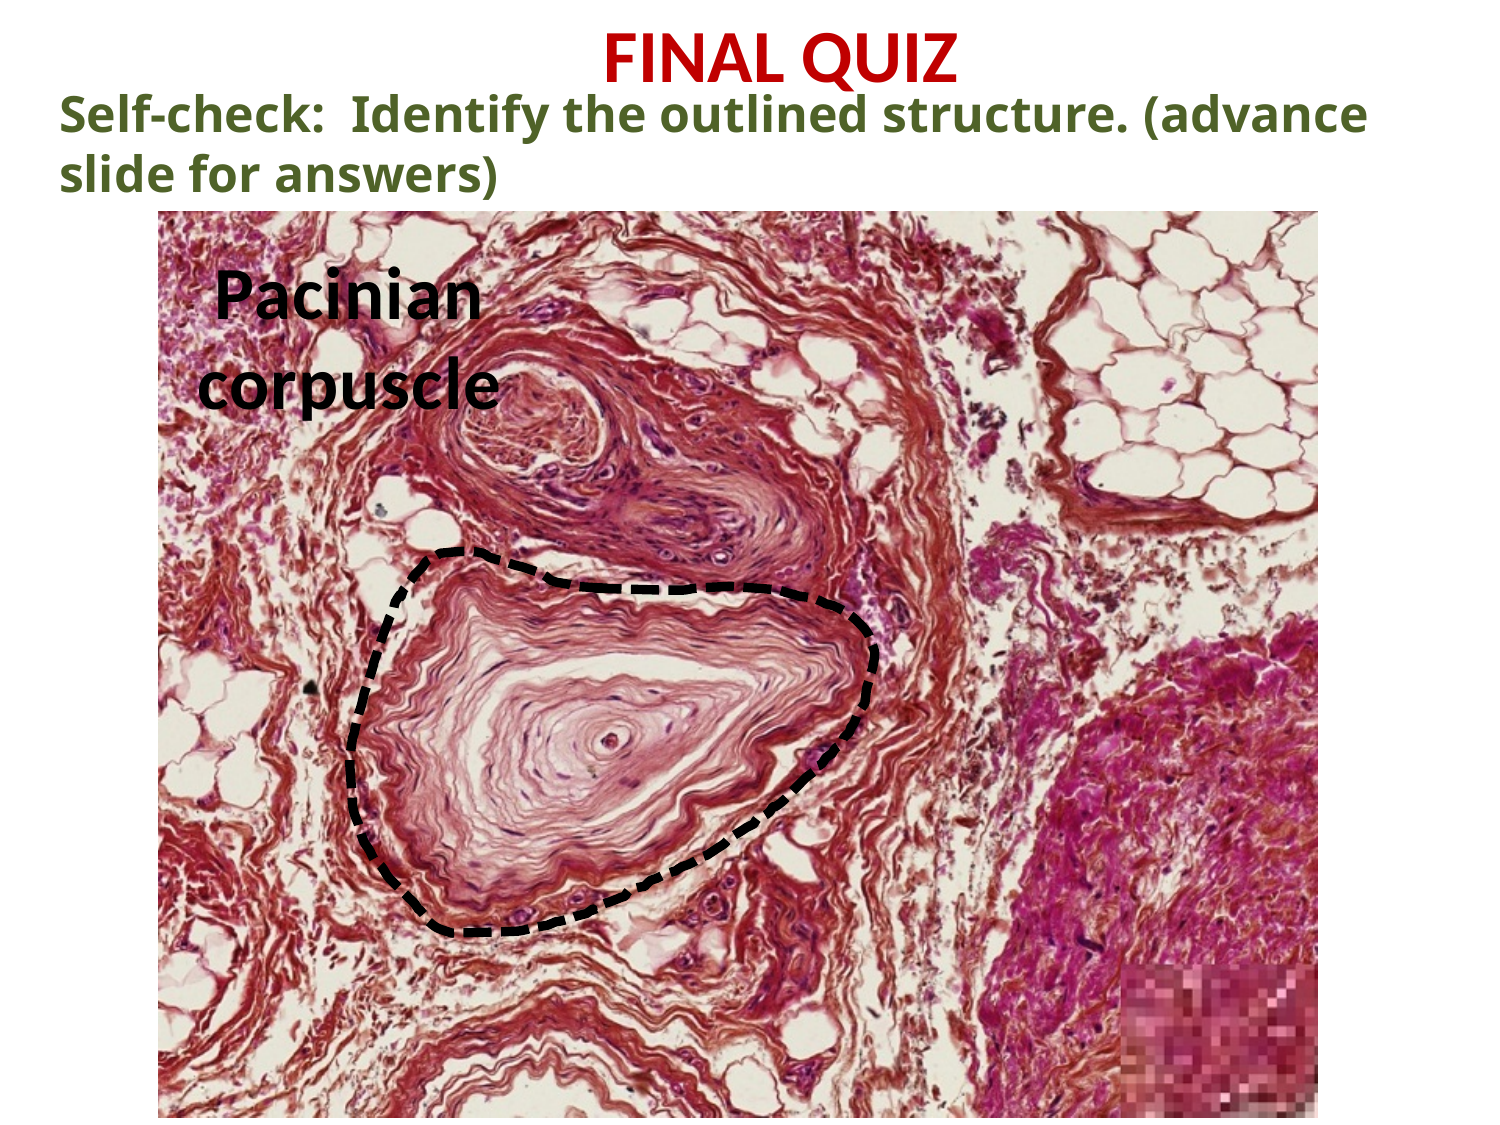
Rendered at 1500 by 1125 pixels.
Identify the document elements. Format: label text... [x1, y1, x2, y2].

text_box Self-check: Identify the outlined structure. (advance slide for answers) [44, 74, 1470, 210]
text_box Final quiz [249, 0, 1313, 74]
picture [157, 210, 1318, 1118]
